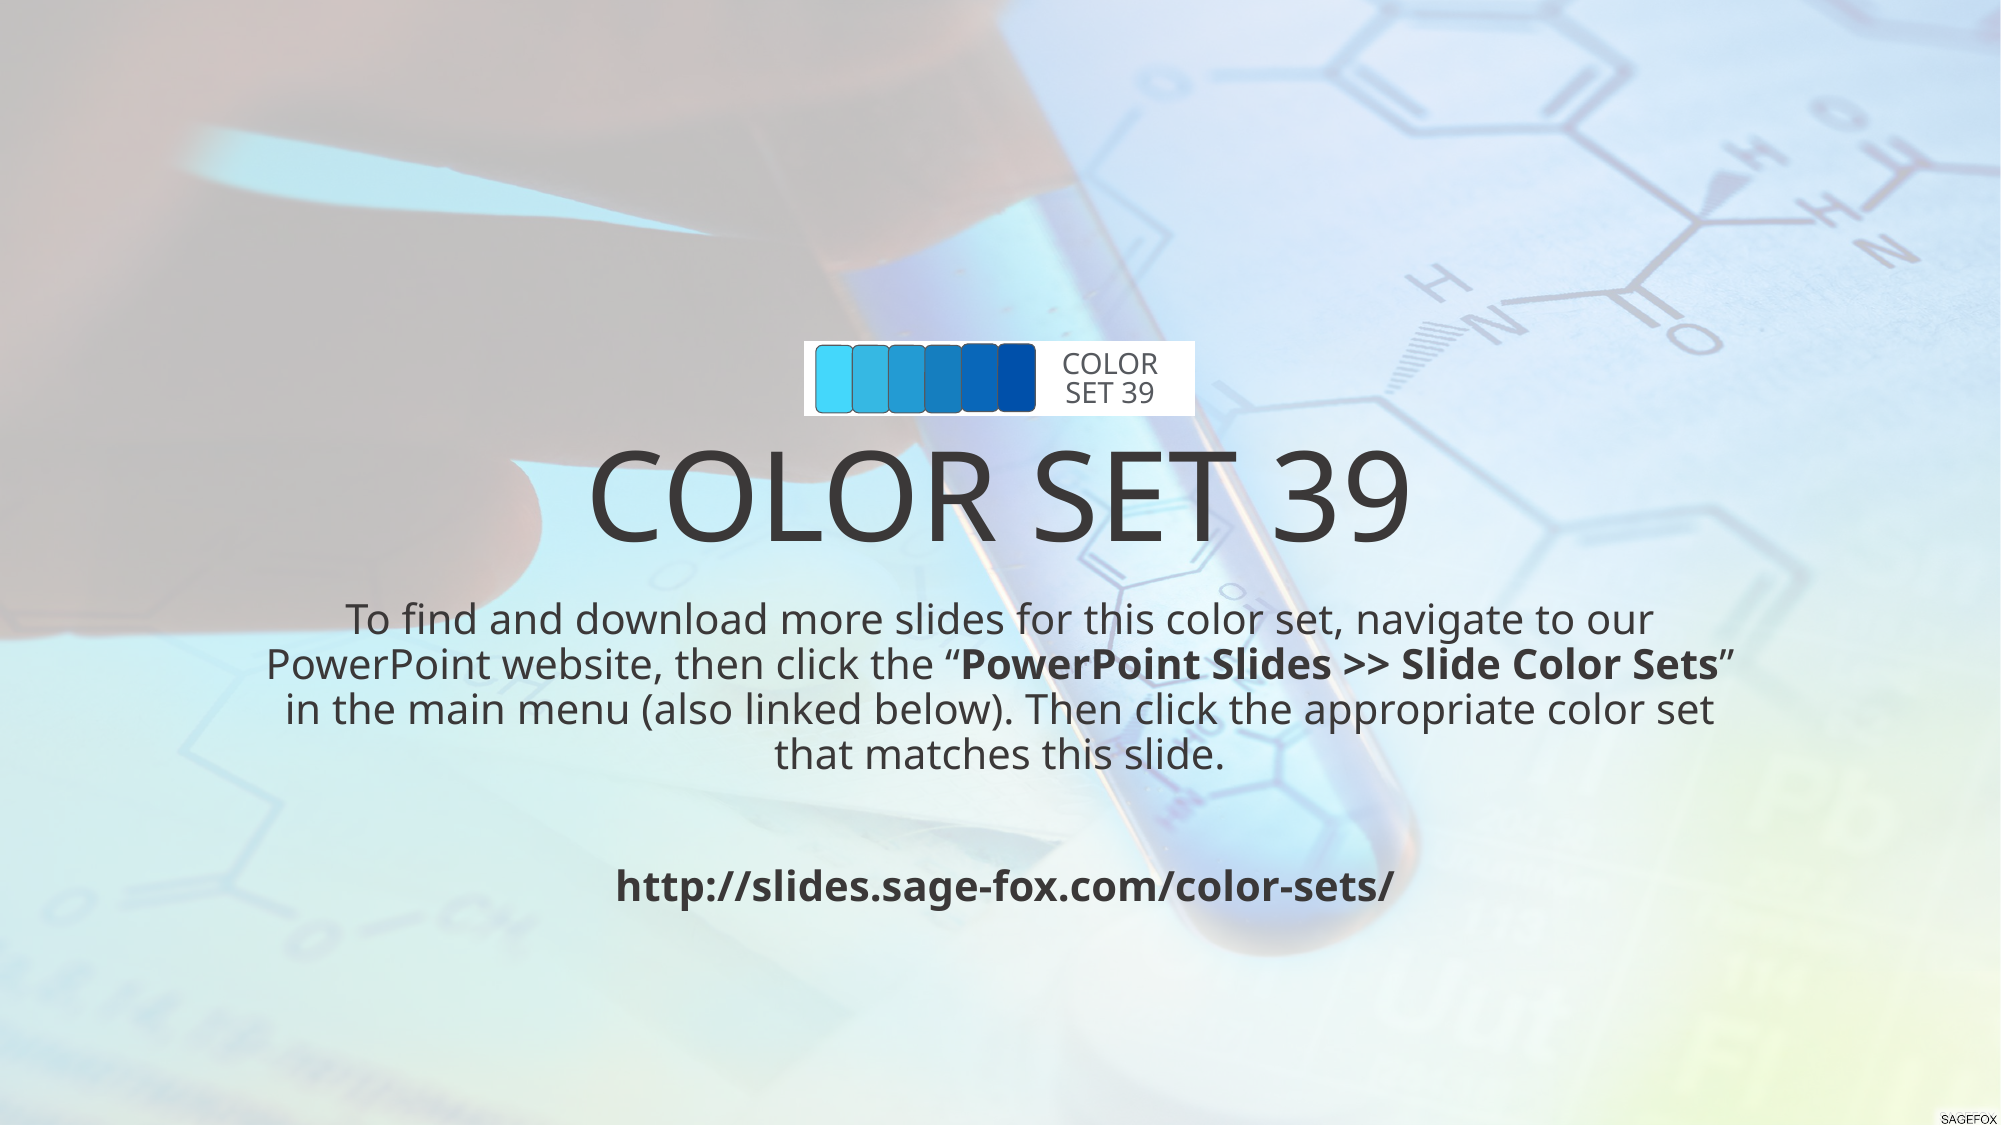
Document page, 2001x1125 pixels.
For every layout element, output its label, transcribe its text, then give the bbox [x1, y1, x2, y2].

subtitle To find and download more slides for this color set, navigate to our PowerPoint website, then click the “PowerPoint Slides >> Slide Color Sets” in the main menu (also linked below). Then click the appropriate color set that matches this slide. http://slides.sage-fox.com/color-sets/ [249, 590, 1750, 863]
title COLOR SET 39 [249, 184, 1750, 576]
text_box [804, 341, 1195, 418]
picture [1938, 1114, 1999, 1125]
